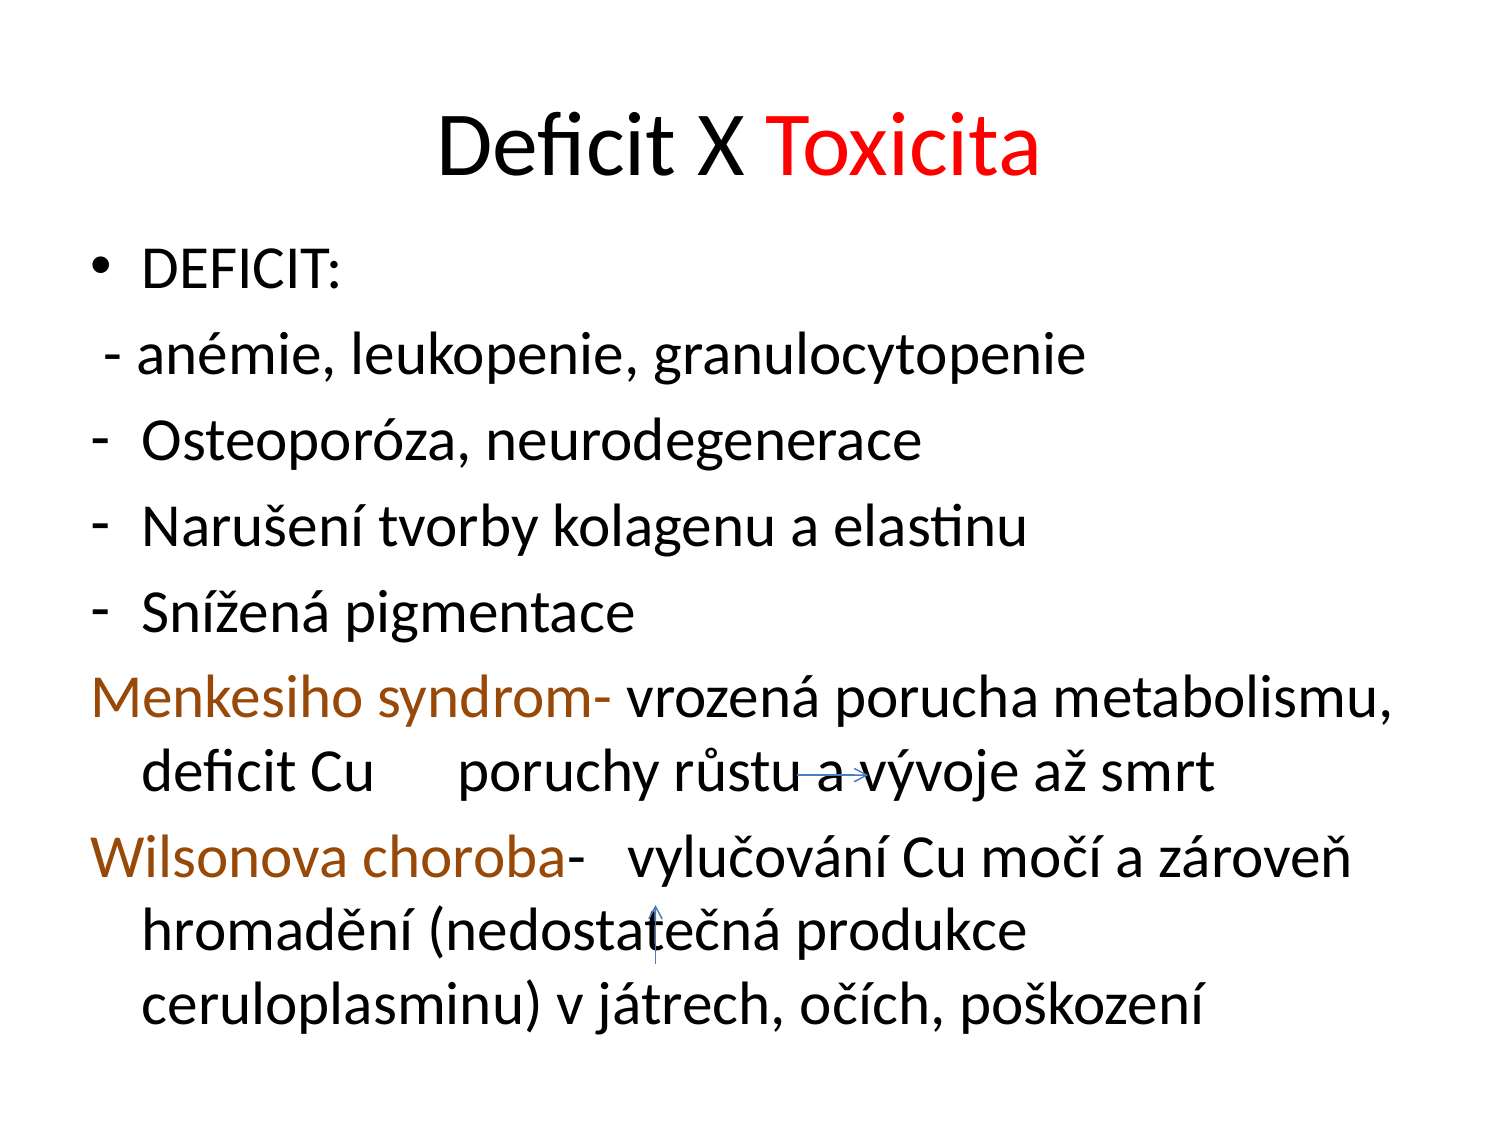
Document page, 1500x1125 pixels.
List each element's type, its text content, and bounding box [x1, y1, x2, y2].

list DEFICIT: - anémie, leukopenie, granulocytopenie Osteoporóza, neurodegenerace Narušení tvorby kolagenu a elastinu Snížená pigmentace Menkesiho syndrom- vrozená porucha metabolismu, deficit Cu poruchy růstu a vývoje až smrt Wilsonova choroba- vylučování Cu močí a zároveň hromadění (nedostatečná produkce ceruloplasminu) v játrech, očích, poškození [75, 219, 1425, 1125]
title Deficit X Toxicita [75, 45, 1425, 219]
